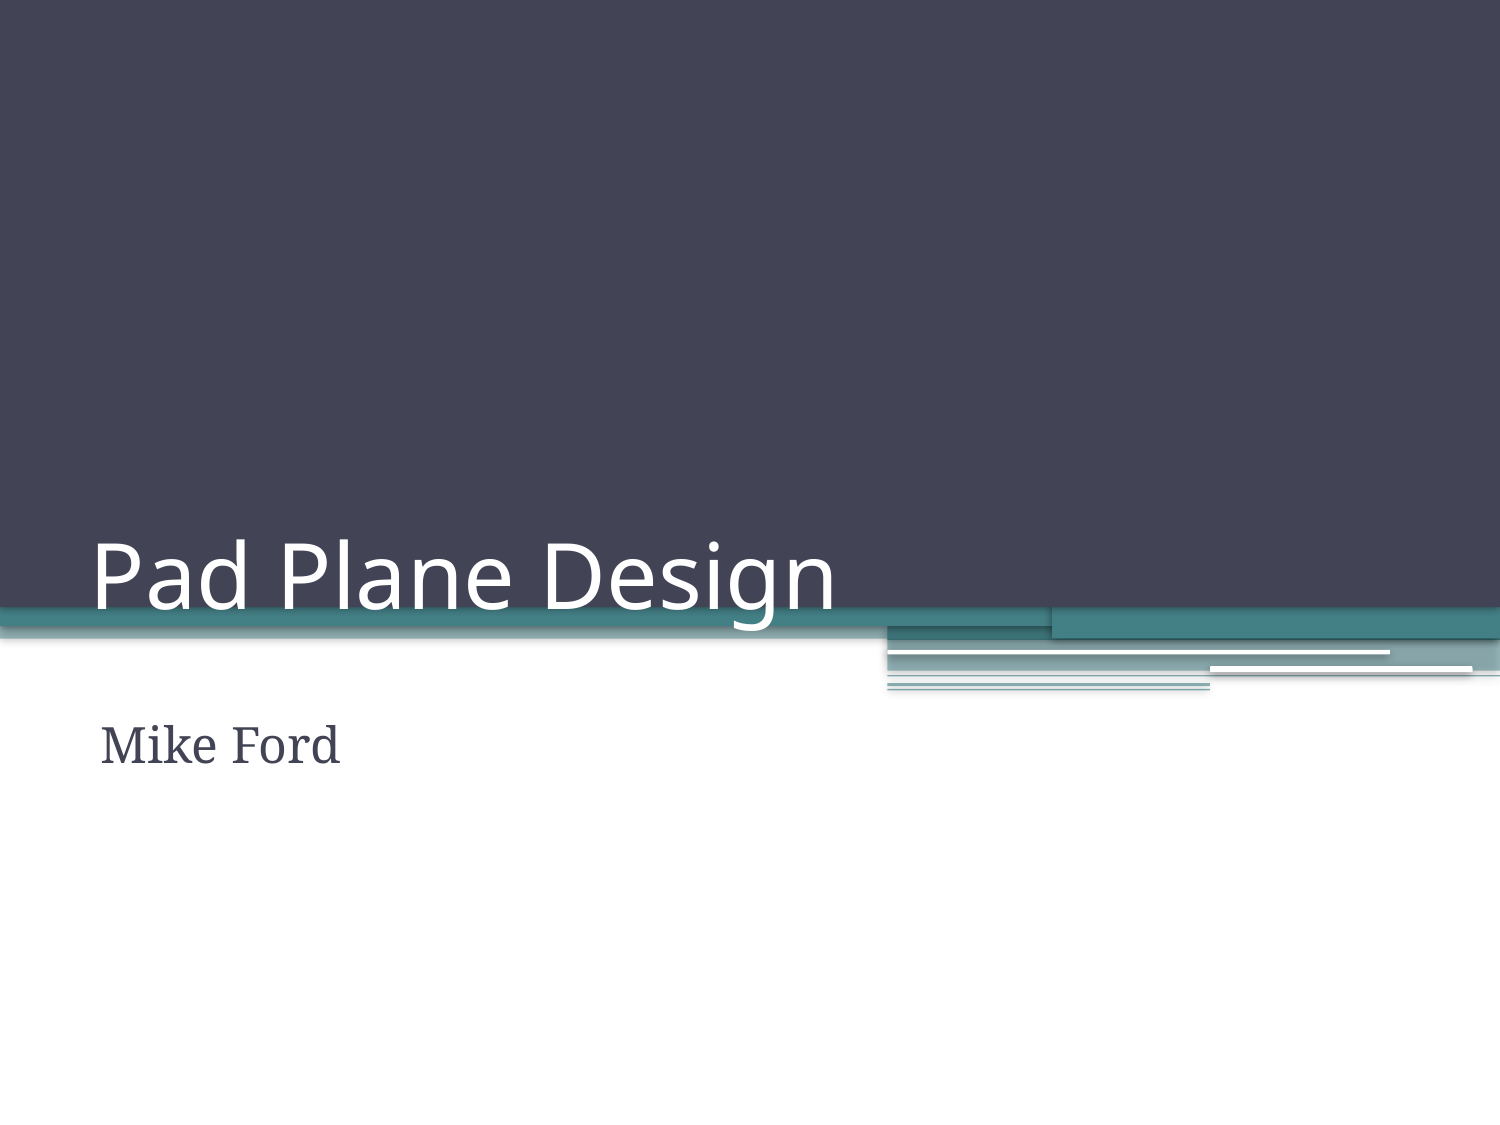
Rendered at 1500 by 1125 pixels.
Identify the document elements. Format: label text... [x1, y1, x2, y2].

title Pad Plane Design [75, 394, 1463, 636]
subtitle Mike Ford [75, 639, 888, 928]
